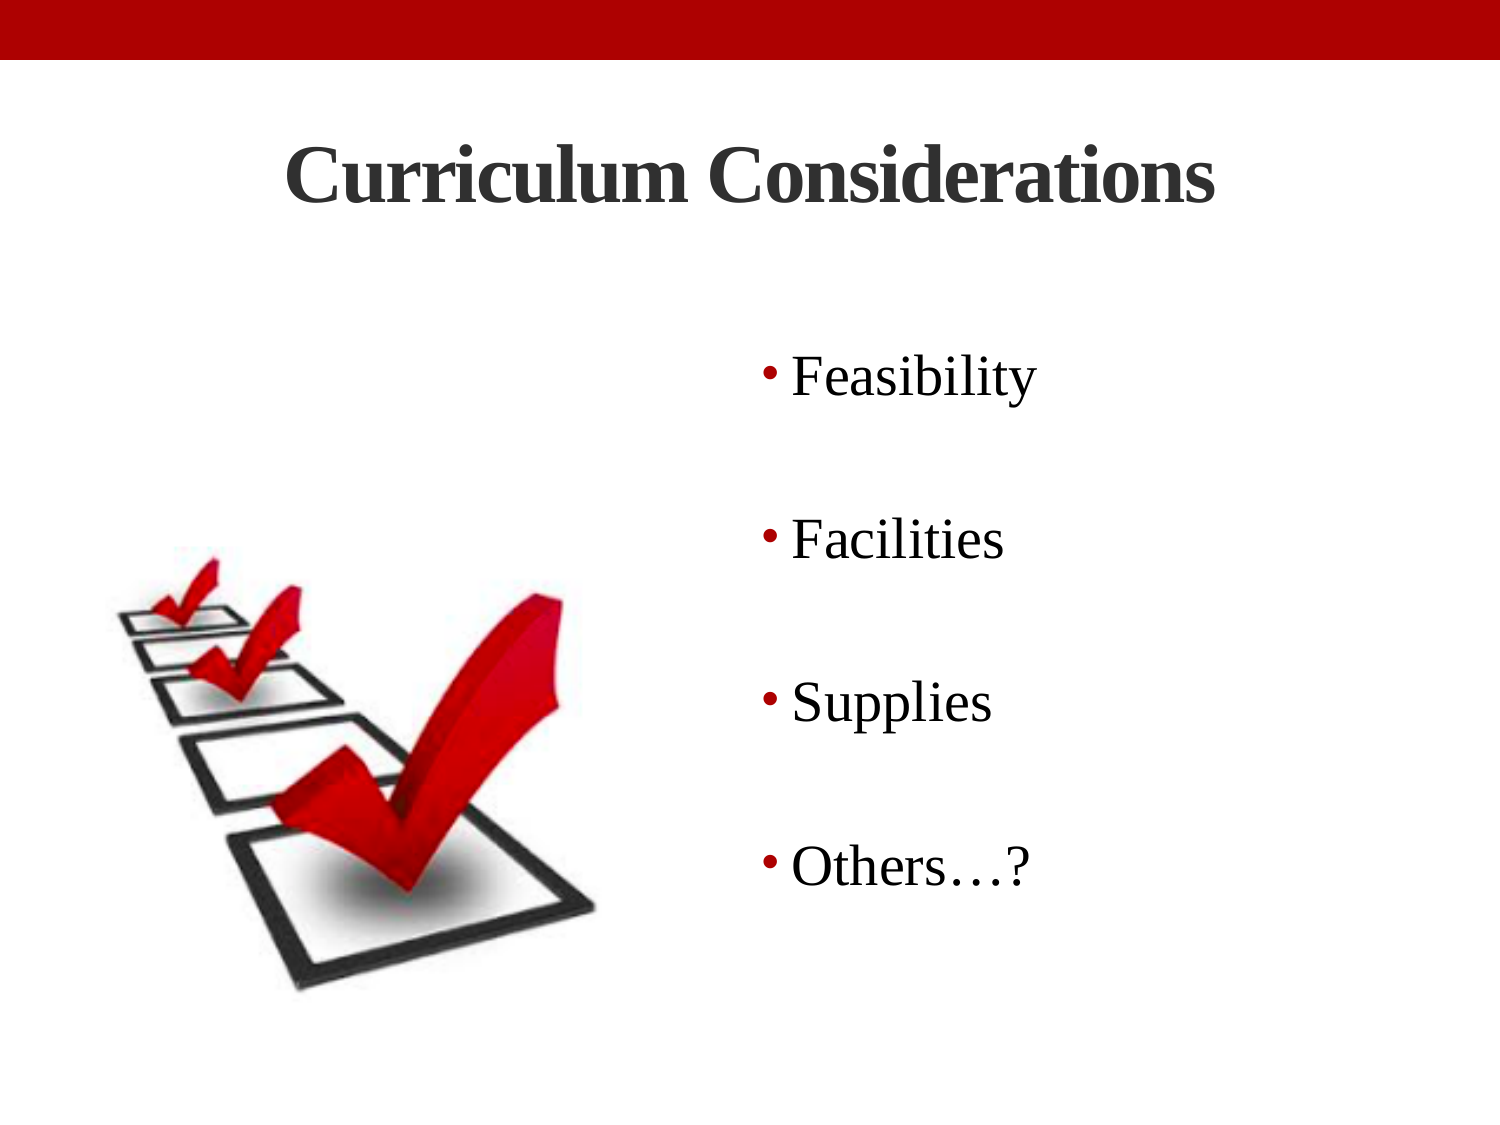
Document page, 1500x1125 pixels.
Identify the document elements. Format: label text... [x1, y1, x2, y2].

title Curriculum Considerations [75, 87, 1425, 250]
list Feasibility Facilities Supplies Others…? [746, 329, 1425, 1063]
picture [102, 544, 626, 1014]
